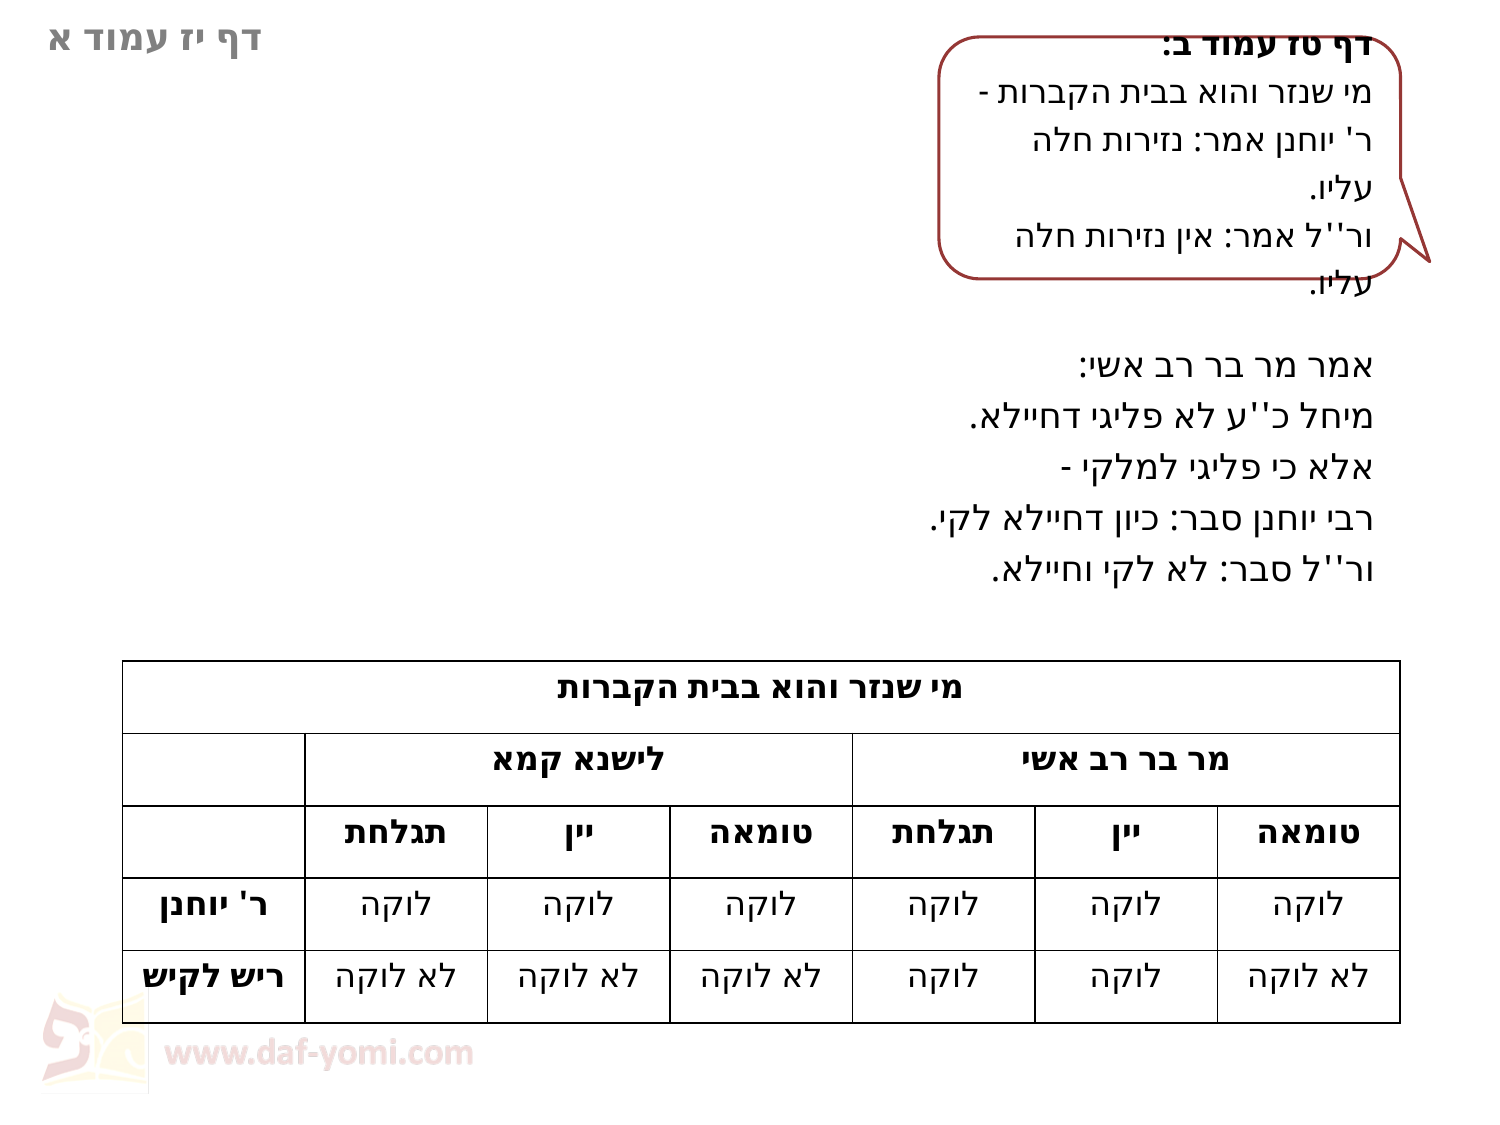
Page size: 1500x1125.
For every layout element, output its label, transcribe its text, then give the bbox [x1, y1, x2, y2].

table_cell [123, 734, 304, 805]
table_cell [123, 807, 304, 877]
table_cell טומאה [1218, 807, 1399, 877]
picture [40, 987, 553, 1098]
table_cell לא לוקה [488, 951, 669, 1022]
text_box דף יז עמוד א [0, 5, 278, 66]
table_cell יין [1036, 807, 1217, 877]
table_cell לא לוקה [306, 951, 487, 986]
table_cell לוקה [488, 879, 669, 950]
table_cell לוקה [853, 951, 1034, 1022]
table_cell לא לוקה [671, 951, 852, 1022]
table_cell טומאה [671, 807, 852, 877]
table_cell תגלחת [853, 807, 1034, 877]
table_header מי שנזר והוא בבית הקברות [123, 662, 1399, 733]
text_box דף טז עמוד ב: מי שנזר והוא בבית הקברות - ר' יוחנן אמר: נזירות חלה עליו. ור''ל אמר: אין נזירות חלה עליו. [936, 34, 1432, 282]
table_cell לוקה [1036, 879, 1217, 950]
table_cell לוקה [853, 879, 1034, 950]
table_cell יין [488, 807, 669, 877]
table_cell לוקה [1036, 951, 1217, 1022]
table_cell לוקה [306, 879, 487, 950]
table_cell ריש לקיש [123, 951, 304, 986]
table_cell לישנא קמא [306, 734, 852, 805]
table_cell ר' יוחנן [123, 879, 304, 950]
table_cell לוקה [1218, 879, 1399, 950]
text_box אמר מר בר רב אשי: מיחל כ''ע לא פליגי דחיילא. אלא כי פליגי למלקי - רבי יוחנן סבר: כיון דחיילא לקי. ור''ל סבר: לא לקי וחיילא. [196, 326, 1390, 597]
table_cell תגלחת [306, 807, 487, 877]
table_cell לא לוקה [1218, 951, 1399, 1022]
table_cell מר בר רב אשי [853, 734, 1399, 805]
table_cell לוקה [671, 879, 852, 950]
